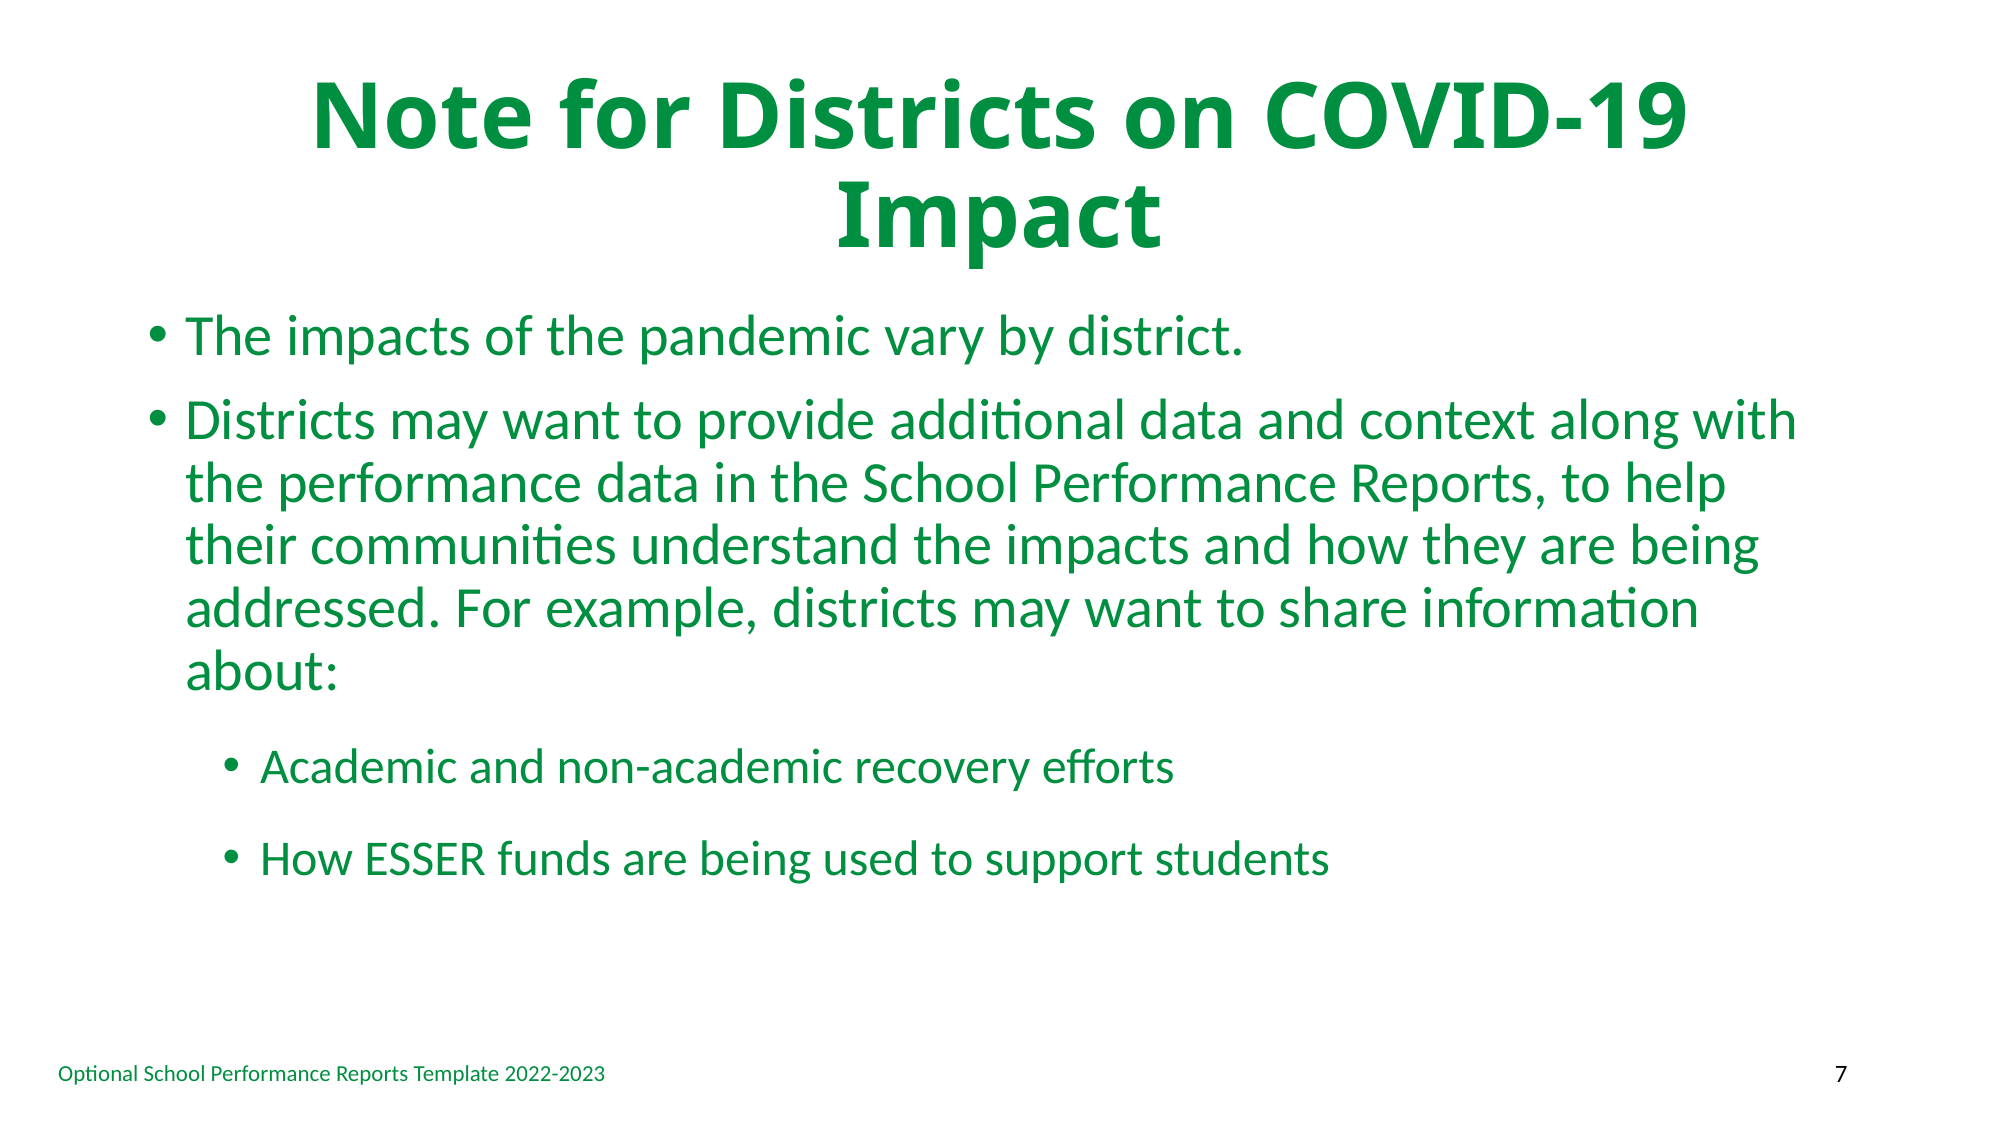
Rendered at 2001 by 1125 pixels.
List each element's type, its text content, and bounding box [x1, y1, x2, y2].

list The impacts of the pandemic vary by district. Districts may want to provide additional data and context along with the performance data in the School Performance Reports, to help their communities understand the impacts and how they are being addressed. For example, districts may want to share information about: Academic and non-academic recovery efforts How ESSER funds are being used to support students [132, 297, 1858, 1012]
slide_number 7 [1412, 1042, 1863, 1103]
title Note for Districts on COVID-19 Impact [137, 59, 1863, 278]
